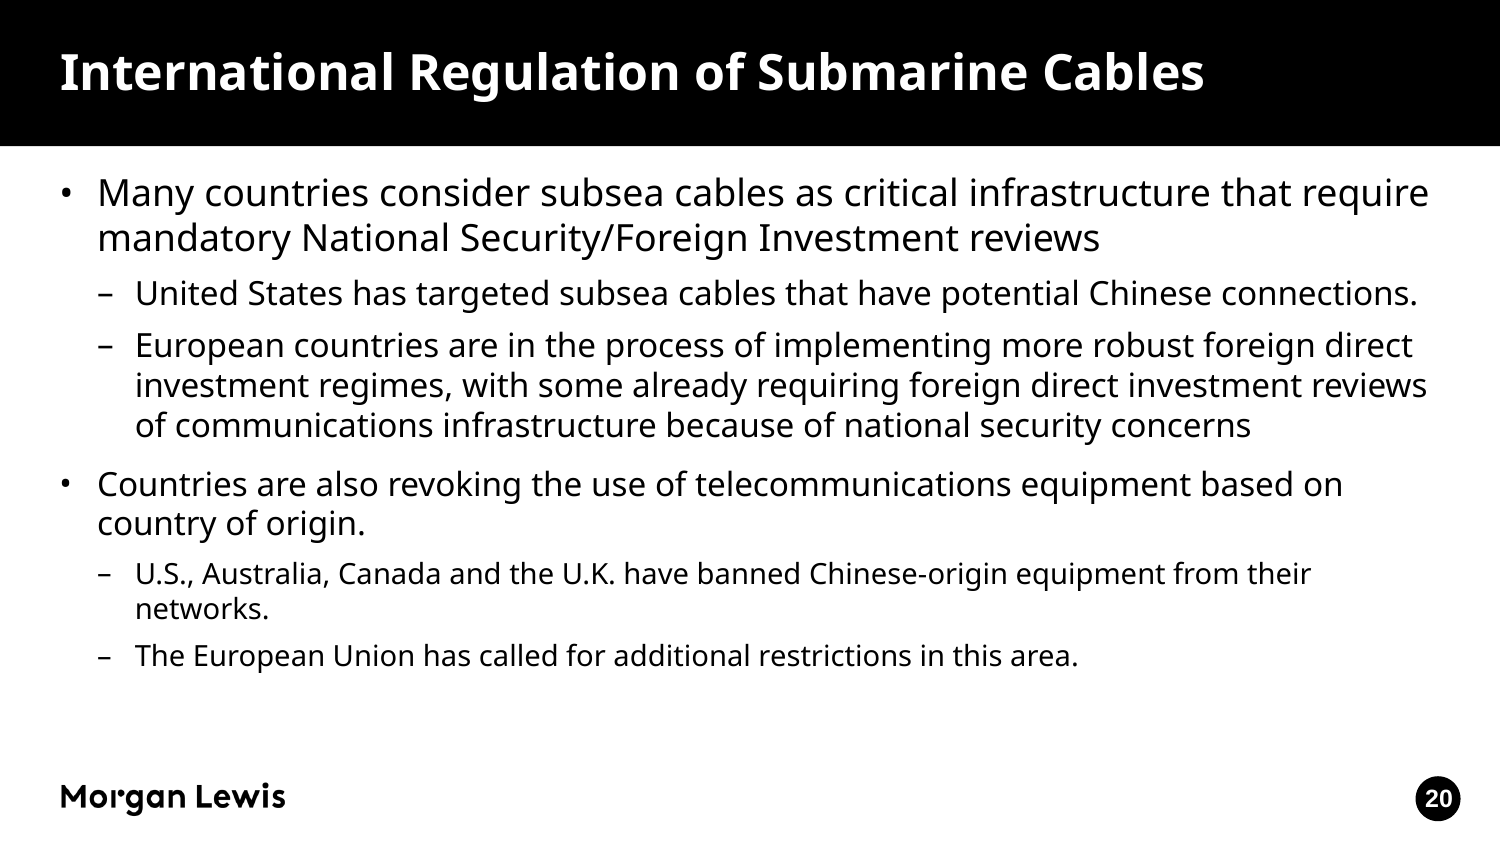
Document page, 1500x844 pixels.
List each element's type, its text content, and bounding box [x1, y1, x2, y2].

title International Regulation of Submarine Cables [60, 11, 1440, 135]
list Many countries consider subsea cables as critical infrastructure that require mandatory National Security/Foreign Investment reviews United States has targeted subsea cables that have potential Chinese connections. European countries are in the process of implementing more robust foreign direct investment regimes, with some already requiring foreign direct investment reviews of communications infrastructure because of national security concerns Countries are also revoking the use of telecommunications equipment based on country of origin. U.S., Australia, Canada and the U.K. have banned Chinese-origin equipment from their networks. The European Union has called for additional restrictions in this area. [59, 169, 1440, 732]
picture [60, 781, 286, 817]
slide_number 20 [1415, 776, 1463, 822]
